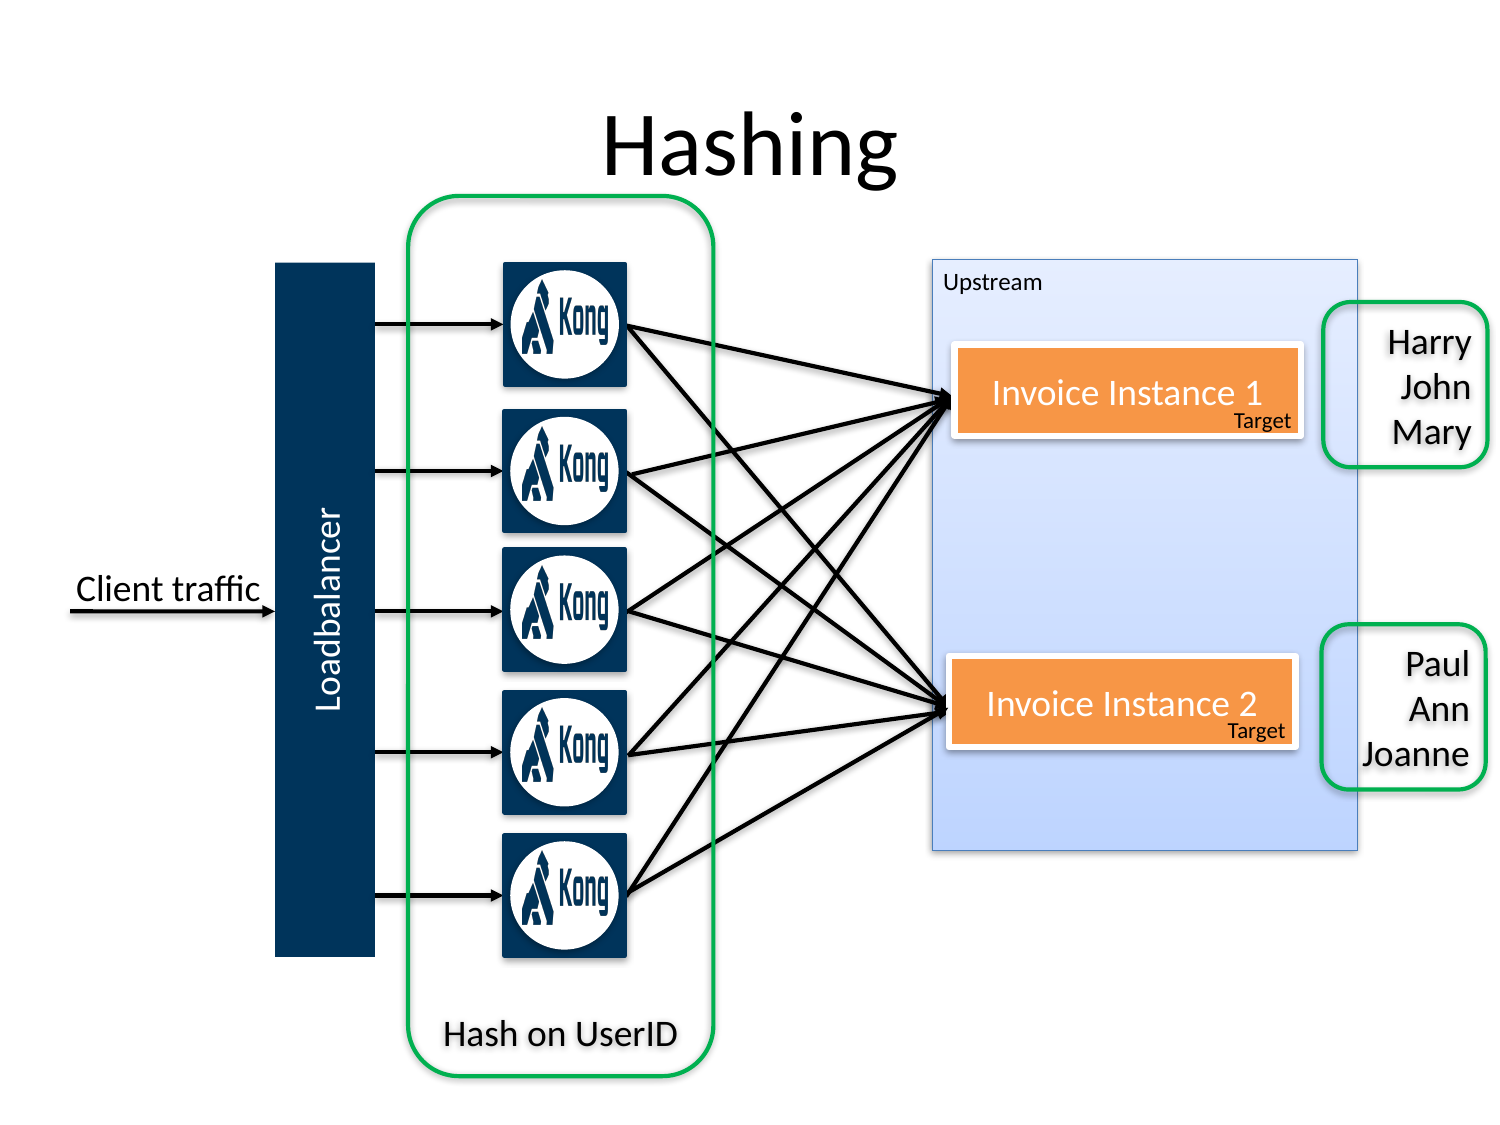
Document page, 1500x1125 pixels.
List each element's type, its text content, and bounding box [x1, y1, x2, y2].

text_box [932, 259, 1358, 851]
text_box Harry John Mary [1323, 302, 1488, 468]
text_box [504, 410, 626, 532]
text_box [717, 708, 942, 842]
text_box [948, 655, 1296, 748]
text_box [504, 549, 626, 671]
text_box [717, 345, 947, 396]
text_box Hash on UserID [408, 195, 714, 1077]
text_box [954, 344, 1302, 436]
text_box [504, 834, 626, 956]
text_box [504, 263, 626, 385]
text_box Paul Ann Joanne [1321, 624, 1486, 790]
text_box [717, 399, 947, 758]
title Hashing [74, 44, 1426, 234]
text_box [274, 262, 376, 958]
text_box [504, 691, 626, 813]
text_box Upstream [935, 257, 1051, 303]
text_box Client traffic [68, 556, 268, 616]
